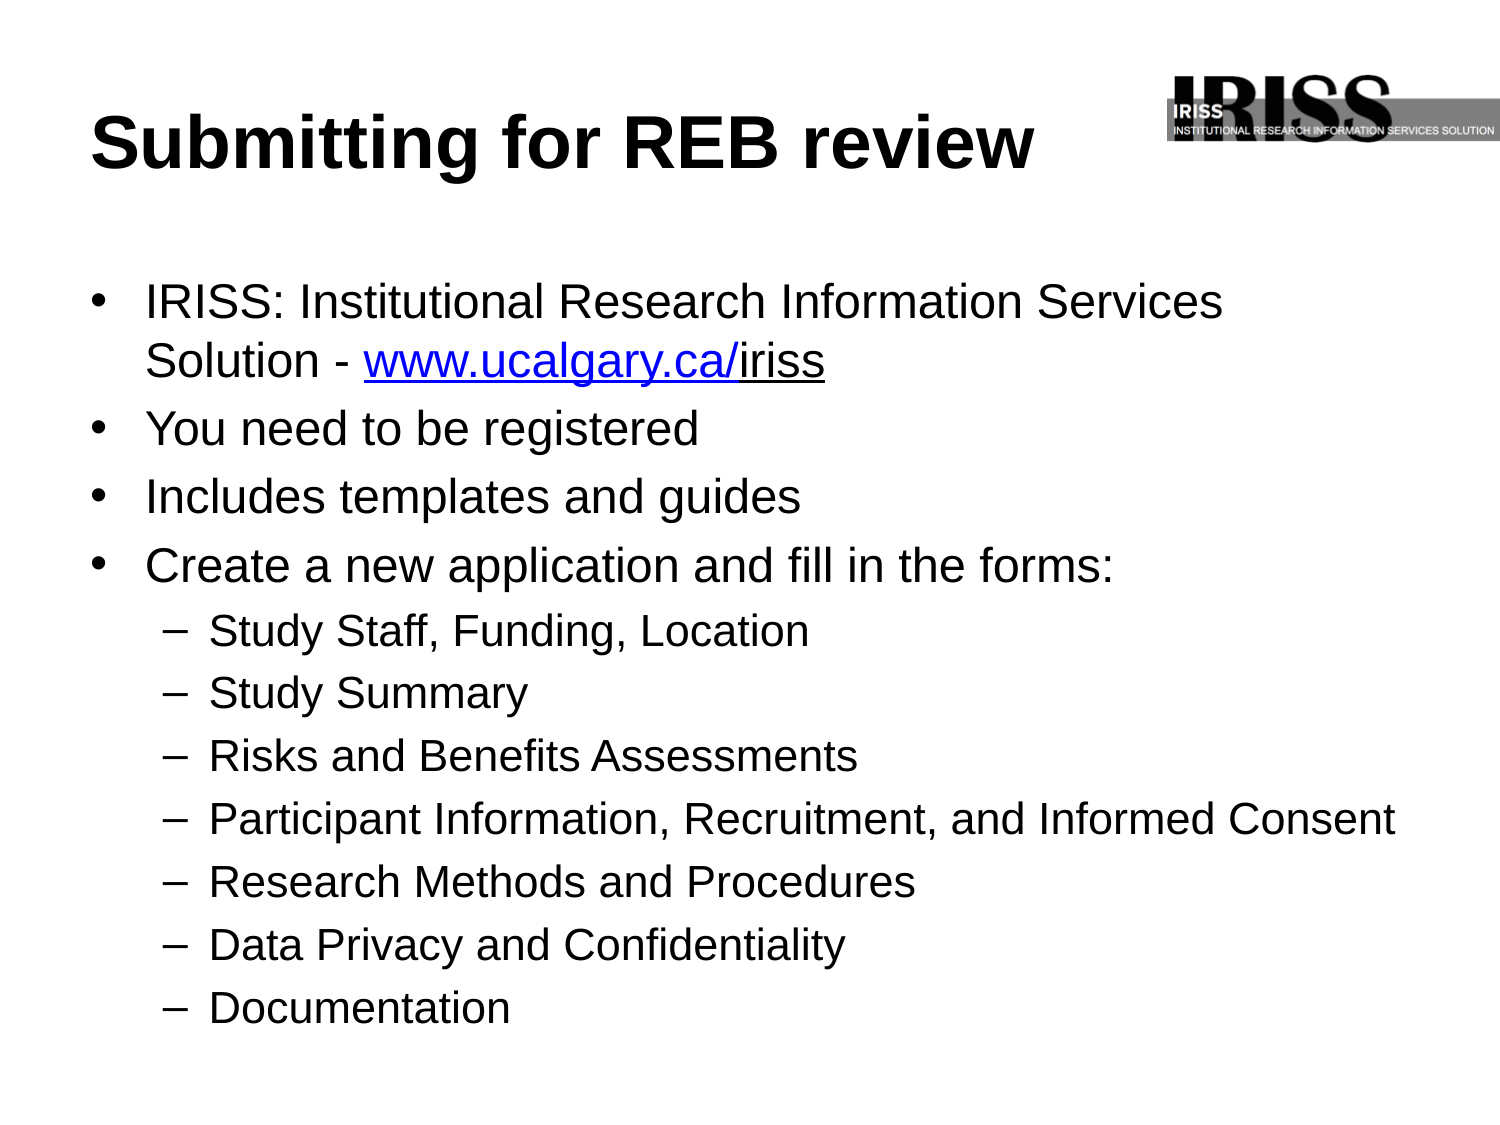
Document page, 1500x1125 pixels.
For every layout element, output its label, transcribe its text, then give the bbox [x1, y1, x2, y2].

title Submitting for REB review [75, 45, 1425, 233]
list IRISS: Institutional Research Information Services Solution - www.ucalgary.ca/iriss You need to be registered Includes templates and guides Create a new application and fill in the forms: Study Staff, Funding, Location Study Summary Risks and Benefits Assessments Participant Information, Recruitment, and Informed Consent Research Methods and Procedures Data Privacy and Confidentiality Documentation [75, 262, 1425, 1087]
picture [1166, 72, 1500, 145]
